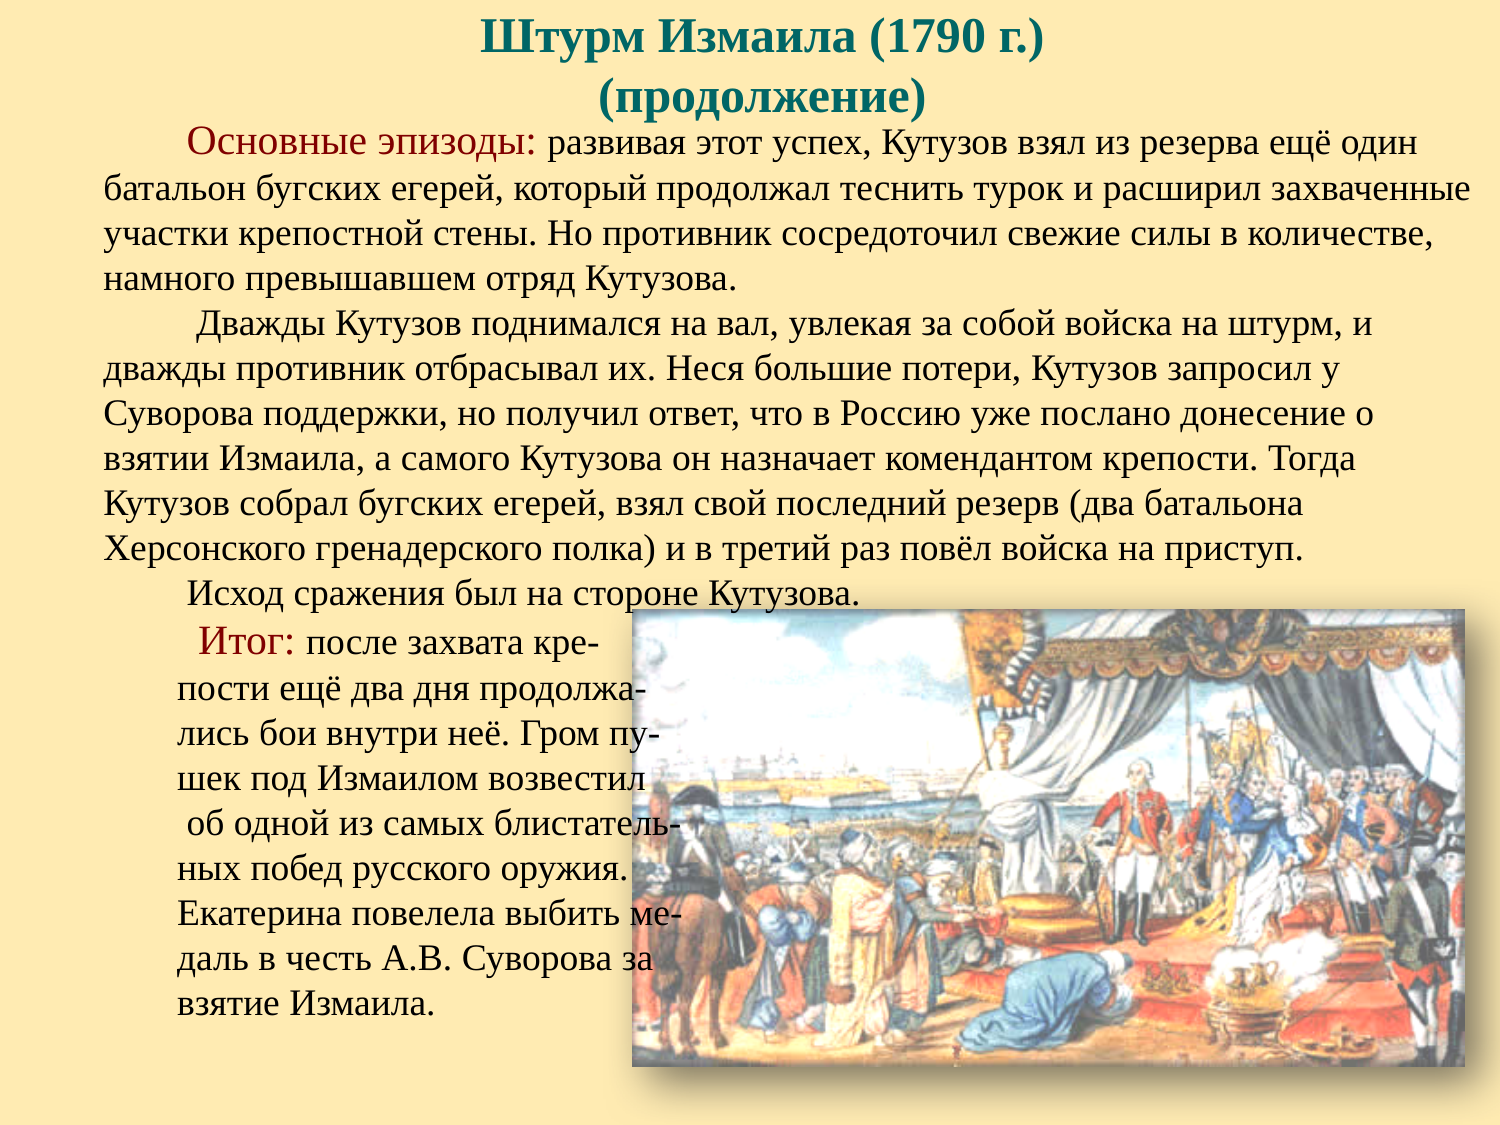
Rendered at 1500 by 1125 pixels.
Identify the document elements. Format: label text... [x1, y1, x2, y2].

text_box Основные эпизоды: развивая этот успех, Кутузов взял из резерва ещё один батальон бугских егерей, который продолжал теснить турок и расширил захваченные участки крепостной стены. Но противник сосредоточил свежие силы в количестве, намного превышавшем отряд Кутузова. Дважды Кутузов поднимался на вал, увлекая за собой войска на штурм, и дважды противник отбрасывал их. Неся большие потери, Кутузов запросил у Суворова поддержки, но получил ответ, что в Россию уже послано донесение о взятии Измаила, а самого Кутузова он назначает комендантом крепости. Тогда Кутузов собрал бугских егерей, взял свой последний резерв (два батальона Херсонского гренадерского полка) и в третий раз повёл войска на приступ. Исход сражения был на стороне Кутузова. Итог: после захвата кре- пости ещё два дня продолжа- лись бои внутри неё. Гром пу- шек под Измаилом возвестил об одной из самых блистатель- ных побед русского оружия. Екатерина повелела выбить ме- даль в честь А.В. Суворова за взятие Измаила. [88, 105, 1500, 1051]
title Штурм Измаила (1790 г.) (продолжение) [124, 24, 1401, 101]
picture [632, 609, 1466, 1067]
